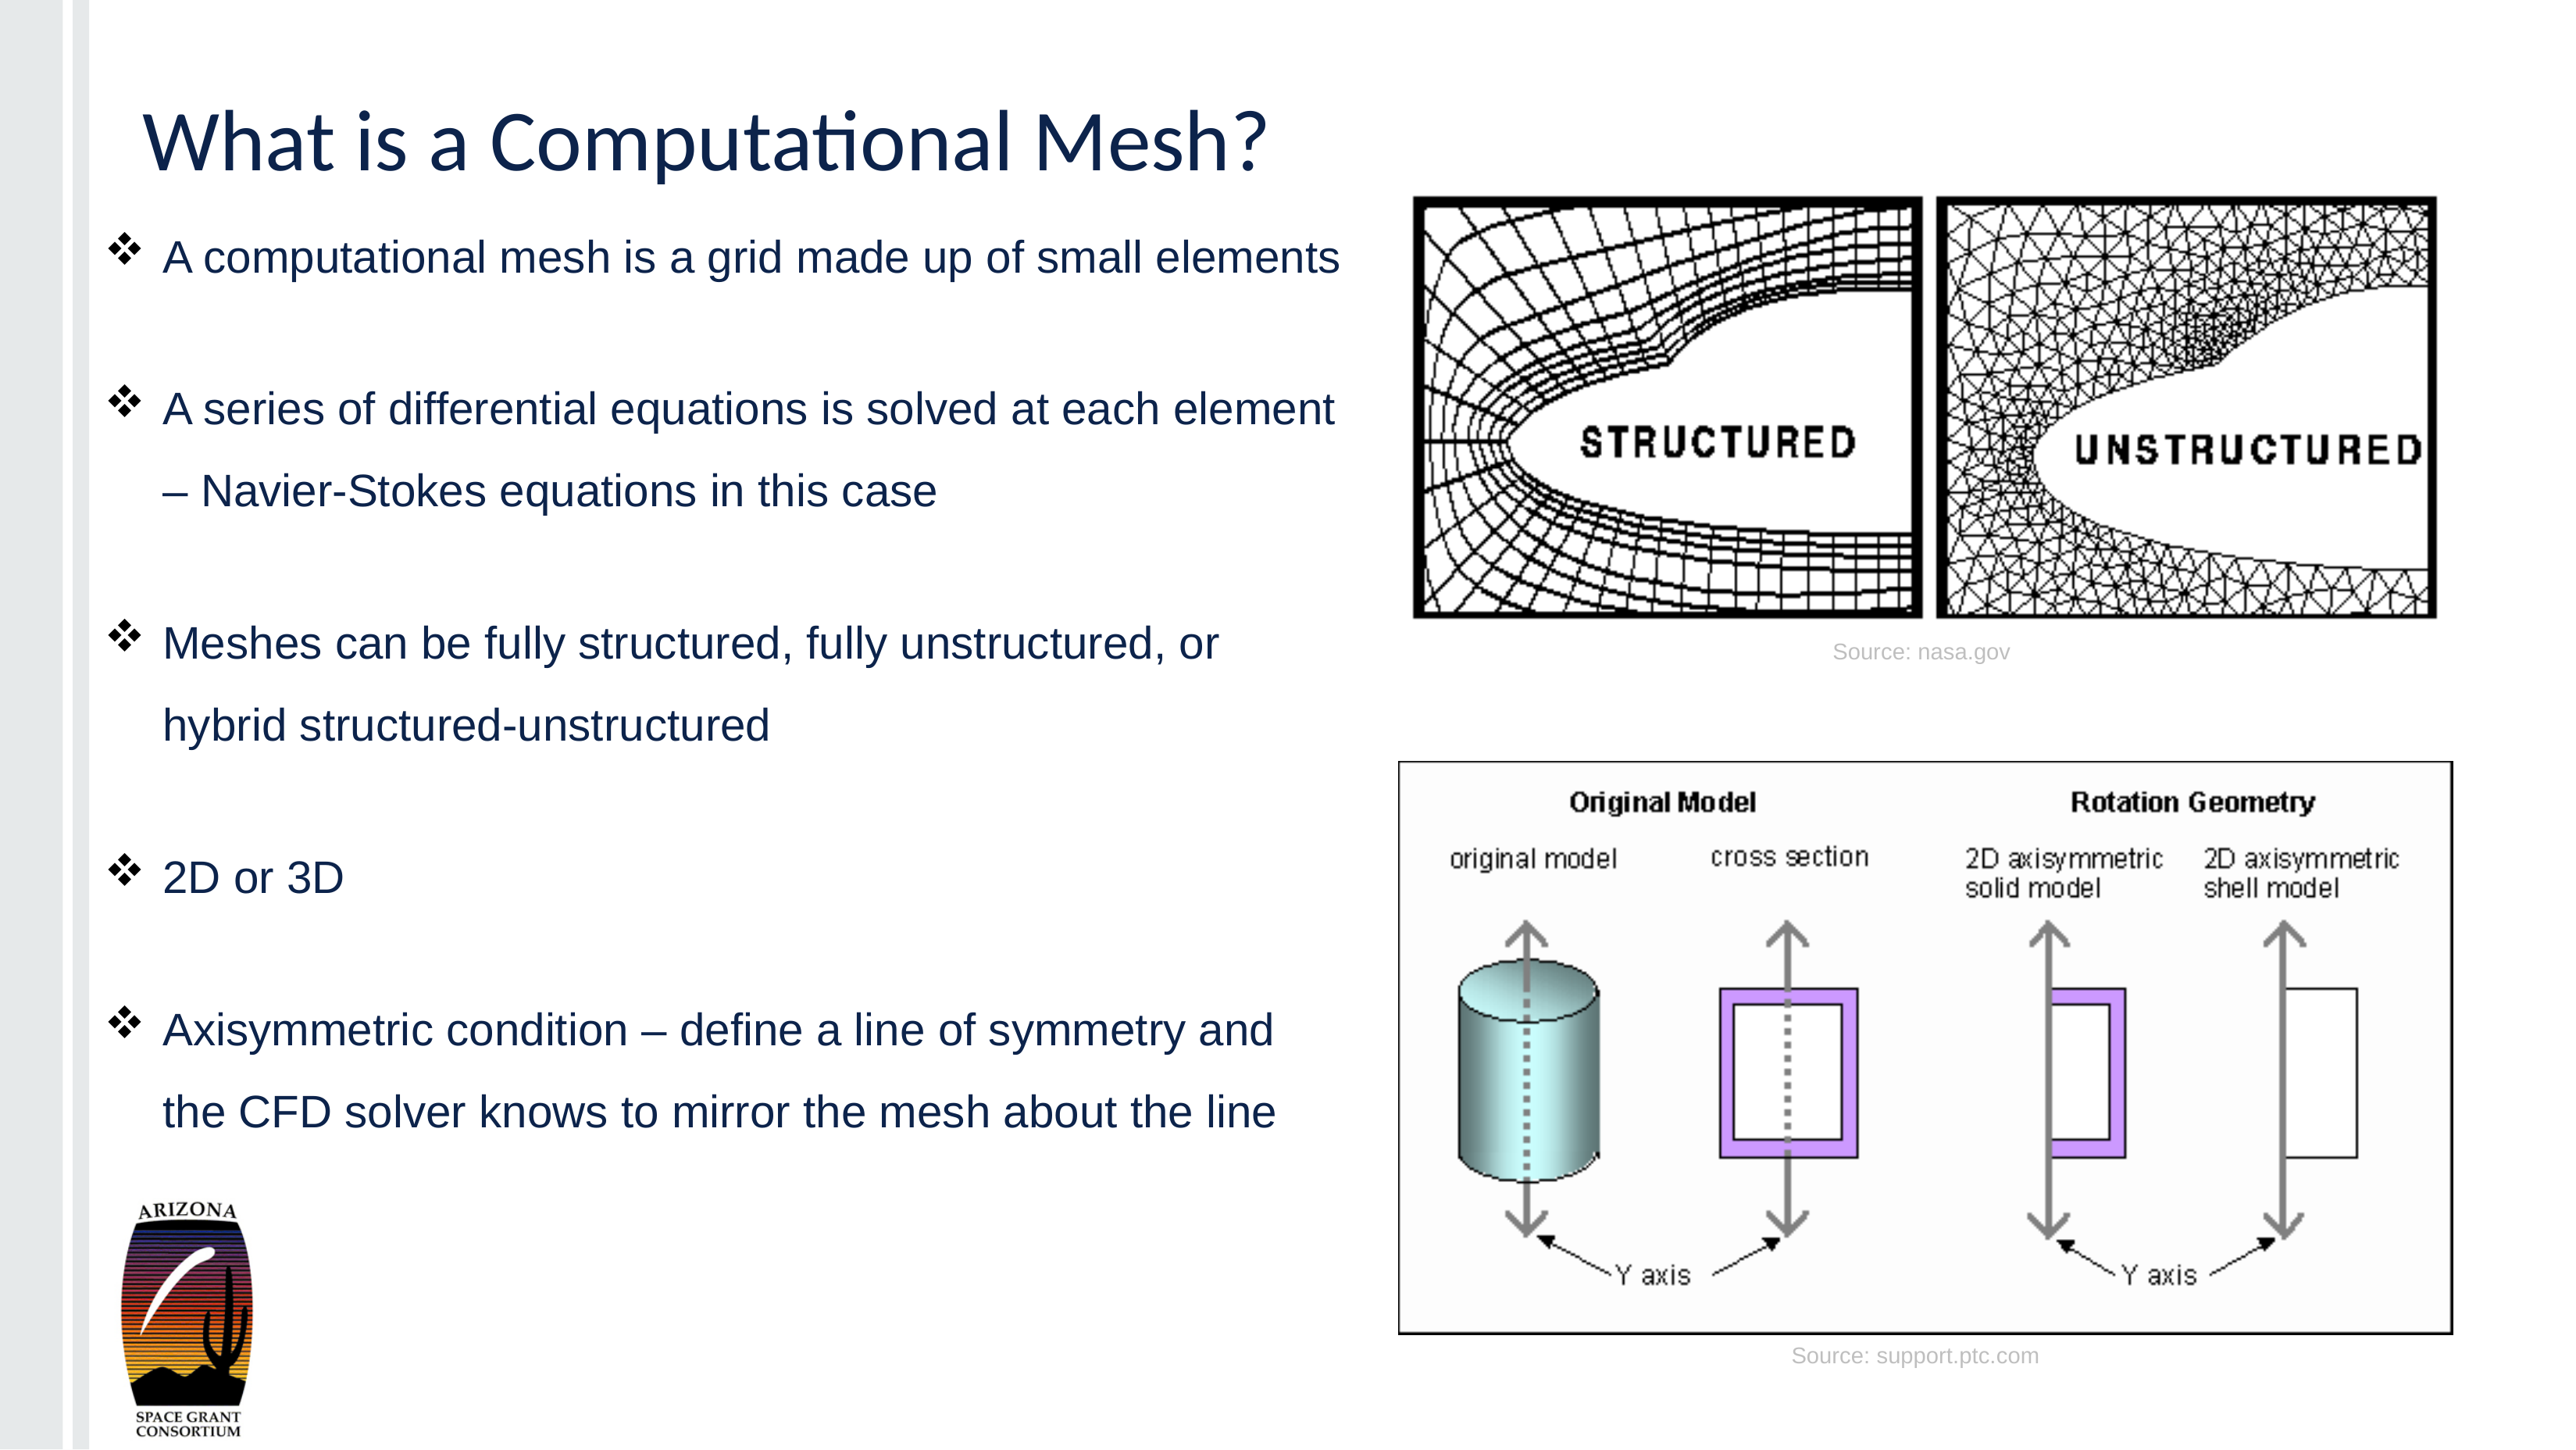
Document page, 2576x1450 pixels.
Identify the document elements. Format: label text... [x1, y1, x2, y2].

text_box A computational mesh is a grid made up of small elements A series of differential equations is solved at each element – Navier-Stokes equations in this case Meshes can be fully structured, fully unstructured, or hybrid structured-unstructured 2D or 3D Axisymmetric condition – define a line of symmetry and the CFD solver knows to mirror the mesh about the line [92, 194, 1360, 1143]
title What is a Computational Mesh? [130, 77, 2446, 195]
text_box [1397, 761, 2453, 1374]
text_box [1397, 181, 2453, 671]
picture [92, 1191, 282, 1443]
